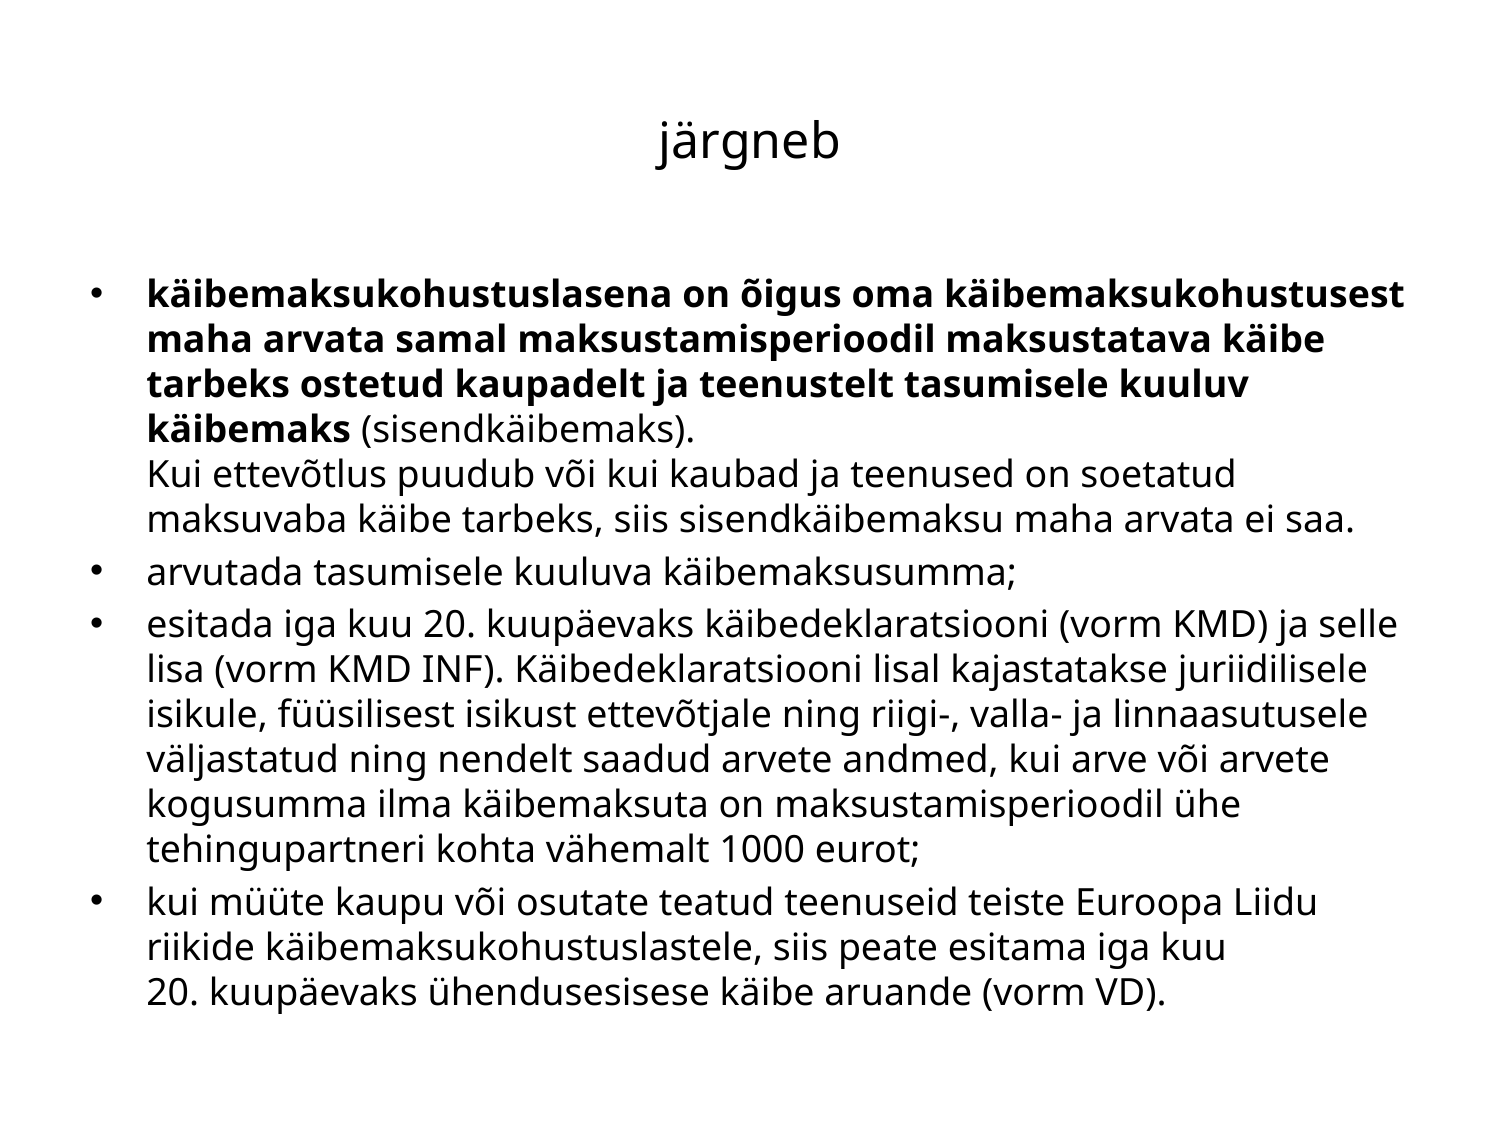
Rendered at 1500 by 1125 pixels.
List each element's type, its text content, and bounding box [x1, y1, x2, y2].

title järgneb [75, 45, 1425, 233]
list käibemaksukohustuslasena on õigus oma käibemaksukohustusest maha arvata samal maksustamisperioodil maksustatava käibe tarbeks ostetud kaupadelt ja teenustelt tasumisele kuuluv käibemaks (sisendkäibemaks). Kui ettevõtlus puudub või kui kaubad ja teenused on soetatud maksuvaba käibe tarbeks, siis sisendkäibemaksu maha arvata ei saa. arvutada tasumisele kuuluva käibemaksusumma; esitada iga kuu 20. kuupäevaks käibedeklaratsiooni (vorm KMD) ja selle lisa (vorm KMD INF). Käibedeklaratsiooni lisal kajastatakse juriidilisele isikule, füüsilisest isikust ettevõtjale ning riigi-, valla- ja linnaasutusele väljastatud ning nendelt saadud arvete andmed, kui arve või arvete kogusumma ilma käibemaksuta on maksustamisperioodil ühe tehingupartneri kohta vähemalt 1000 eurot; kui müüte kaupu või osutate teatud teenuseid teiste Euroopa Liidu riikide käibemaksukohustuslastele, siis peate esitama iga kuu 20. kuupäevaks ühendusesisese käibe aruande (vorm VD). [75, 262, 1425, 1005]
